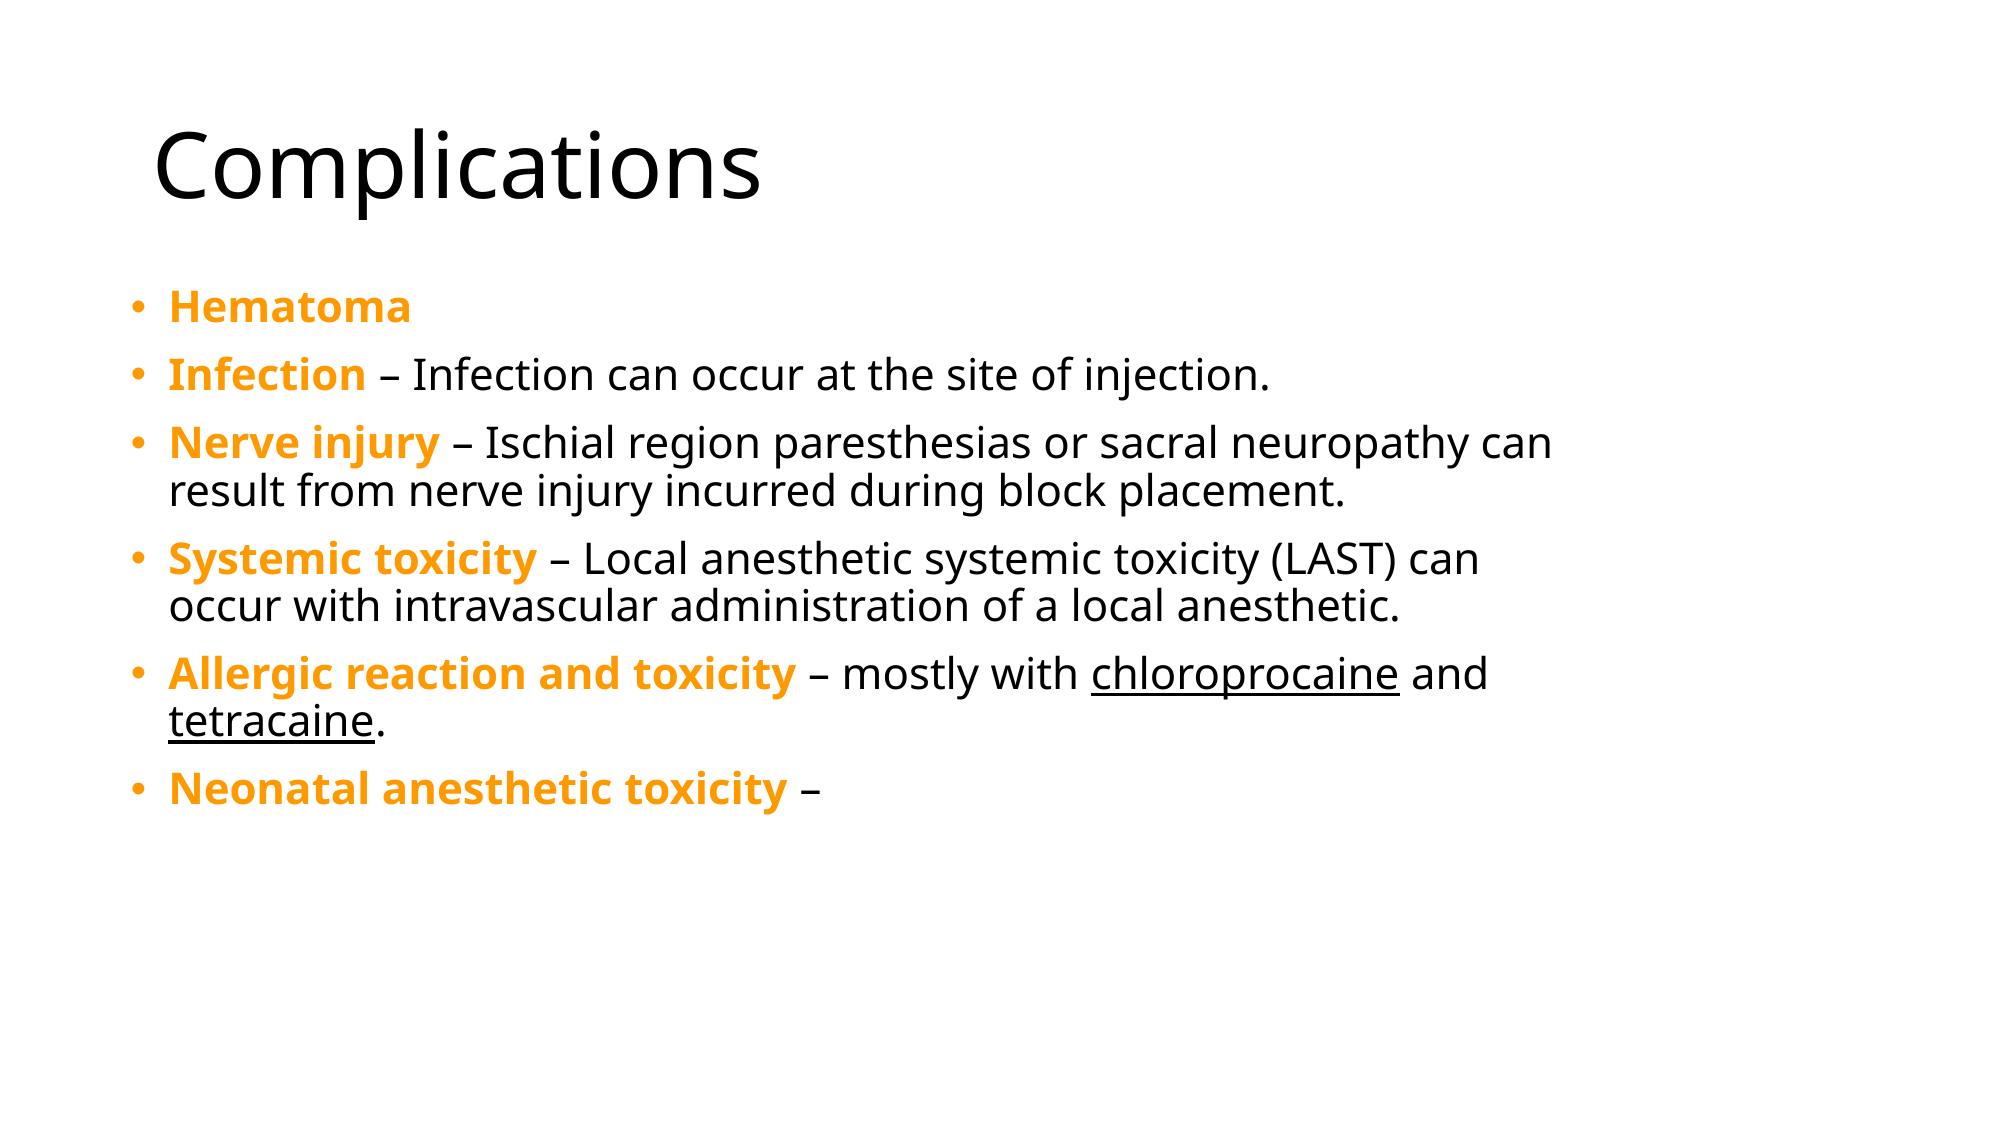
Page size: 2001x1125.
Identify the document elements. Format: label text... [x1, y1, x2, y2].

title Complications [137, 59, 1863, 278]
list Hematoma Infection – Infection can occur at the site of injection. Nerve injury – Ischial region paresthesias or sacral neuropathy can result from nerve injury incurred during block placement. Systemic toxicity – Local anesthetic systemic toxicity (LAST) can occur with intravascular administration of a local anesthetic. Allergic reaction and toxicity – mostly with chloroprocaine and tetracaine. Neonatal anesthetic toxicity – [115, 277, 1616, 883]
